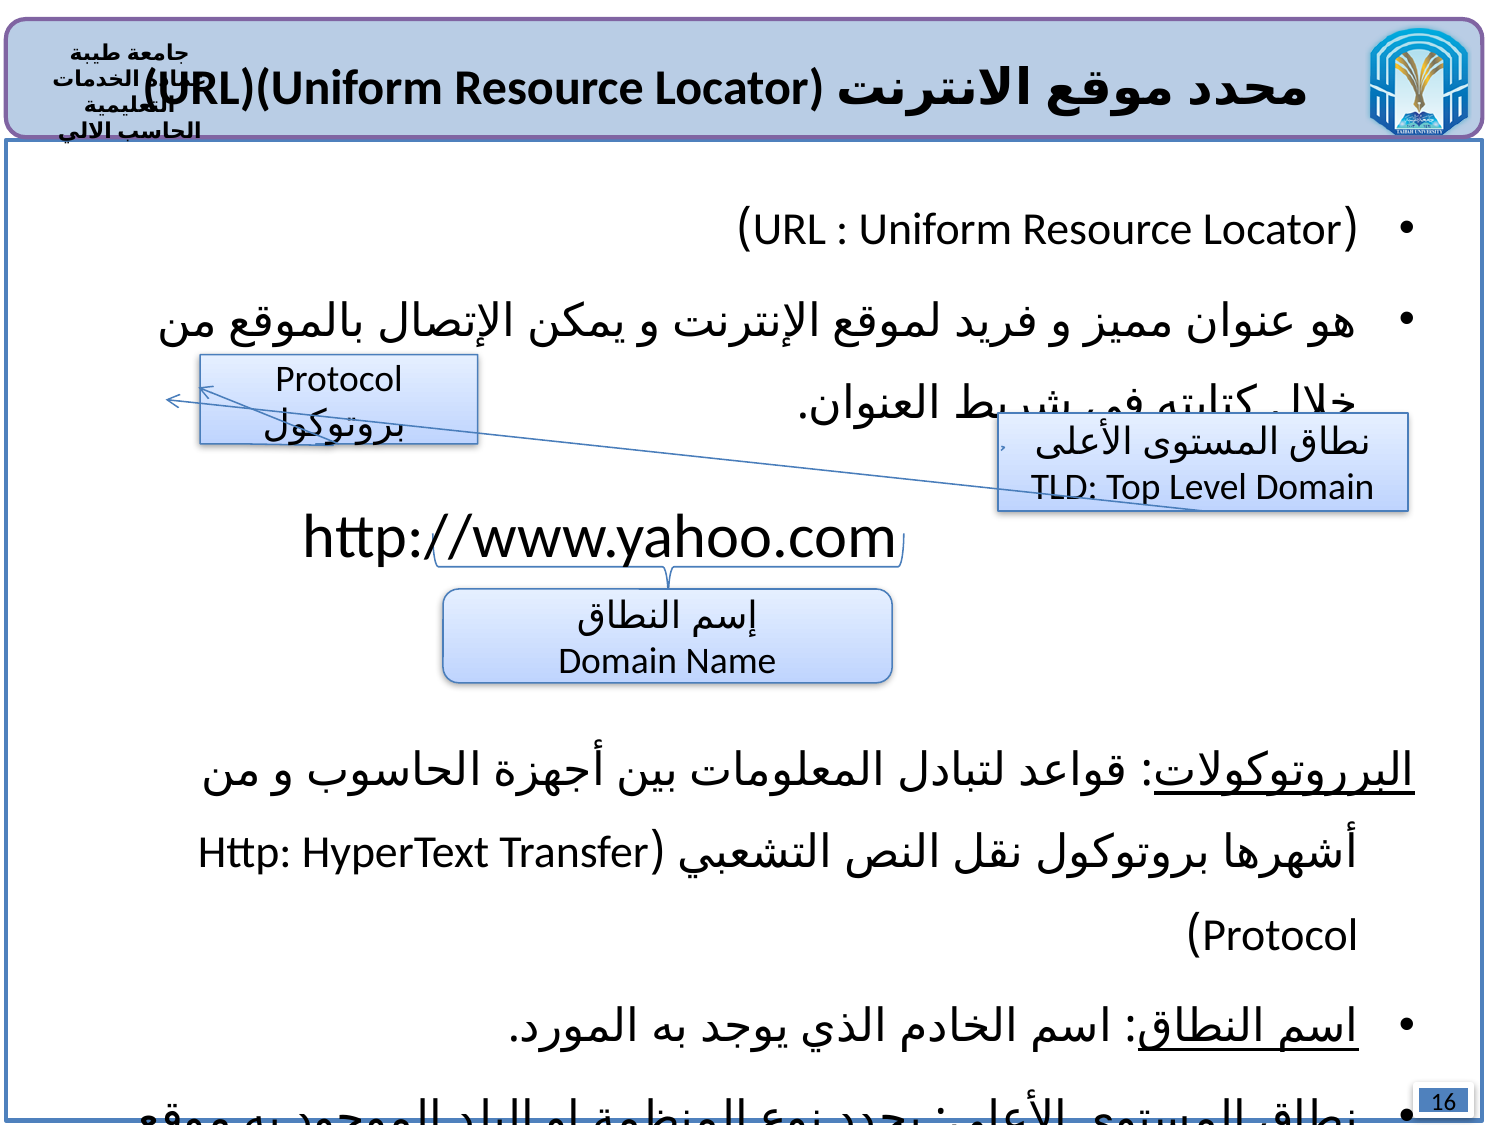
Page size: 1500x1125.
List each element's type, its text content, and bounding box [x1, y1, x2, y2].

text_box (URL : Uniform Resource Locator) هو عنوان مميز و فريد لموقع الإنترنت و يمكن الإتصال بالموقع من خلال كتابته في شريط العنوان. البرروتوكولات: قواعد لتبادل المعلومات بين أجهزة الحاسوب و من أشهرها بروتوكول نقل النص التشعبي (Http: HyperText Transfer Protocol) اسم النطاق: اسم الخادم الذي يوجد به المورد. نطاق المستوى الأعلى: يحدد نوع المنظمة او البلد الموجود به موقع الإنترنت. [67, 164, 1430, 1102]
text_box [165, 354, 237, 400]
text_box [165, 354, 1408, 683]
text_box (URL)(Uniform Resource Locator) محدد موقع الانترنت [88, 42, 1364, 126]
picture [1365, 19, 1472, 141]
